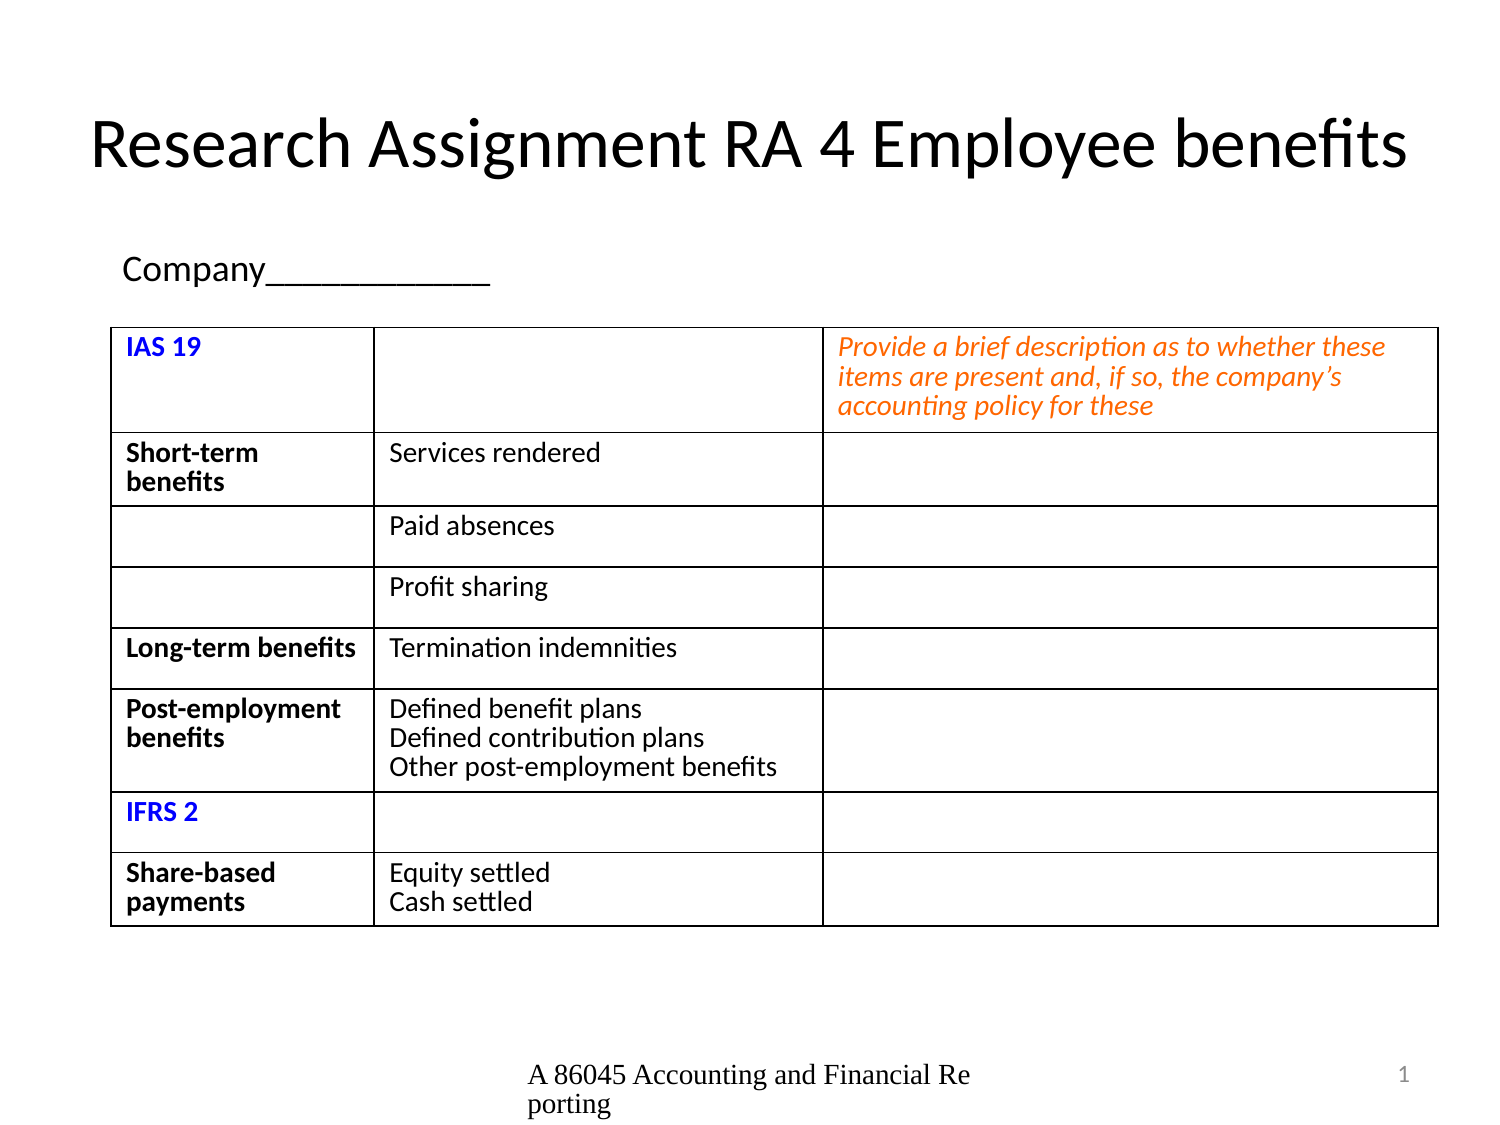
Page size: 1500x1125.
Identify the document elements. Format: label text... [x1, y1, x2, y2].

title Research Assignment RA 4 Employee benefits [75, 45, 1425, 233]
table_cell [824, 507, 1437, 566]
table_cell [824, 793, 1437, 852]
table_header [375, 328, 822, 432]
table_cell Termination indemnities [375, 629, 822, 688]
slide_number 1 [1074, 1042, 1425, 1103]
table_header Provide a brief description as to whether these items are present and, if so, the company’s accounting policy for these [824, 328, 1437, 432]
table_cell [824, 853, 1437, 925]
table_cell [824, 568, 1437, 627]
table_cell [375, 793, 822, 852]
table_cell [824, 433, 1437, 505]
table_cell Long-term benefits [112, 629, 373, 688]
table_cell [112, 507, 373, 566]
table_cell IFRS 2 [112, 793, 373, 852]
table_cell Defined benefit plans Defined contribution plans Other post-employment benefits [375, 690, 822, 791]
table_cell Paid absences [375, 507, 822, 566]
table_cell Services rendered [375, 433, 822, 505]
text_box Company____________ [107, 236, 540, 297]
table_cell [824, 629, 1437, 688]
table_cell [824, 690, 1437, 791]
table_cell [112, 568, 373, 627]
table_cell Equity settled Cash settled [375, 853, 822, 925]
table_cell Short-term benefits [112, 433, 373, 505]
table_header IAS 19 [112, 328, 373, 432]
table_cell Profit sharing [375, 568, 822, 627]
footer A 86045 Accounting and Financial Reporting [512, 1042, 988, 1103]
table_cell Post-employment benefits [112, 690, 373, 791]
table_cell Share-based payments [112, 853, 373, 925]
